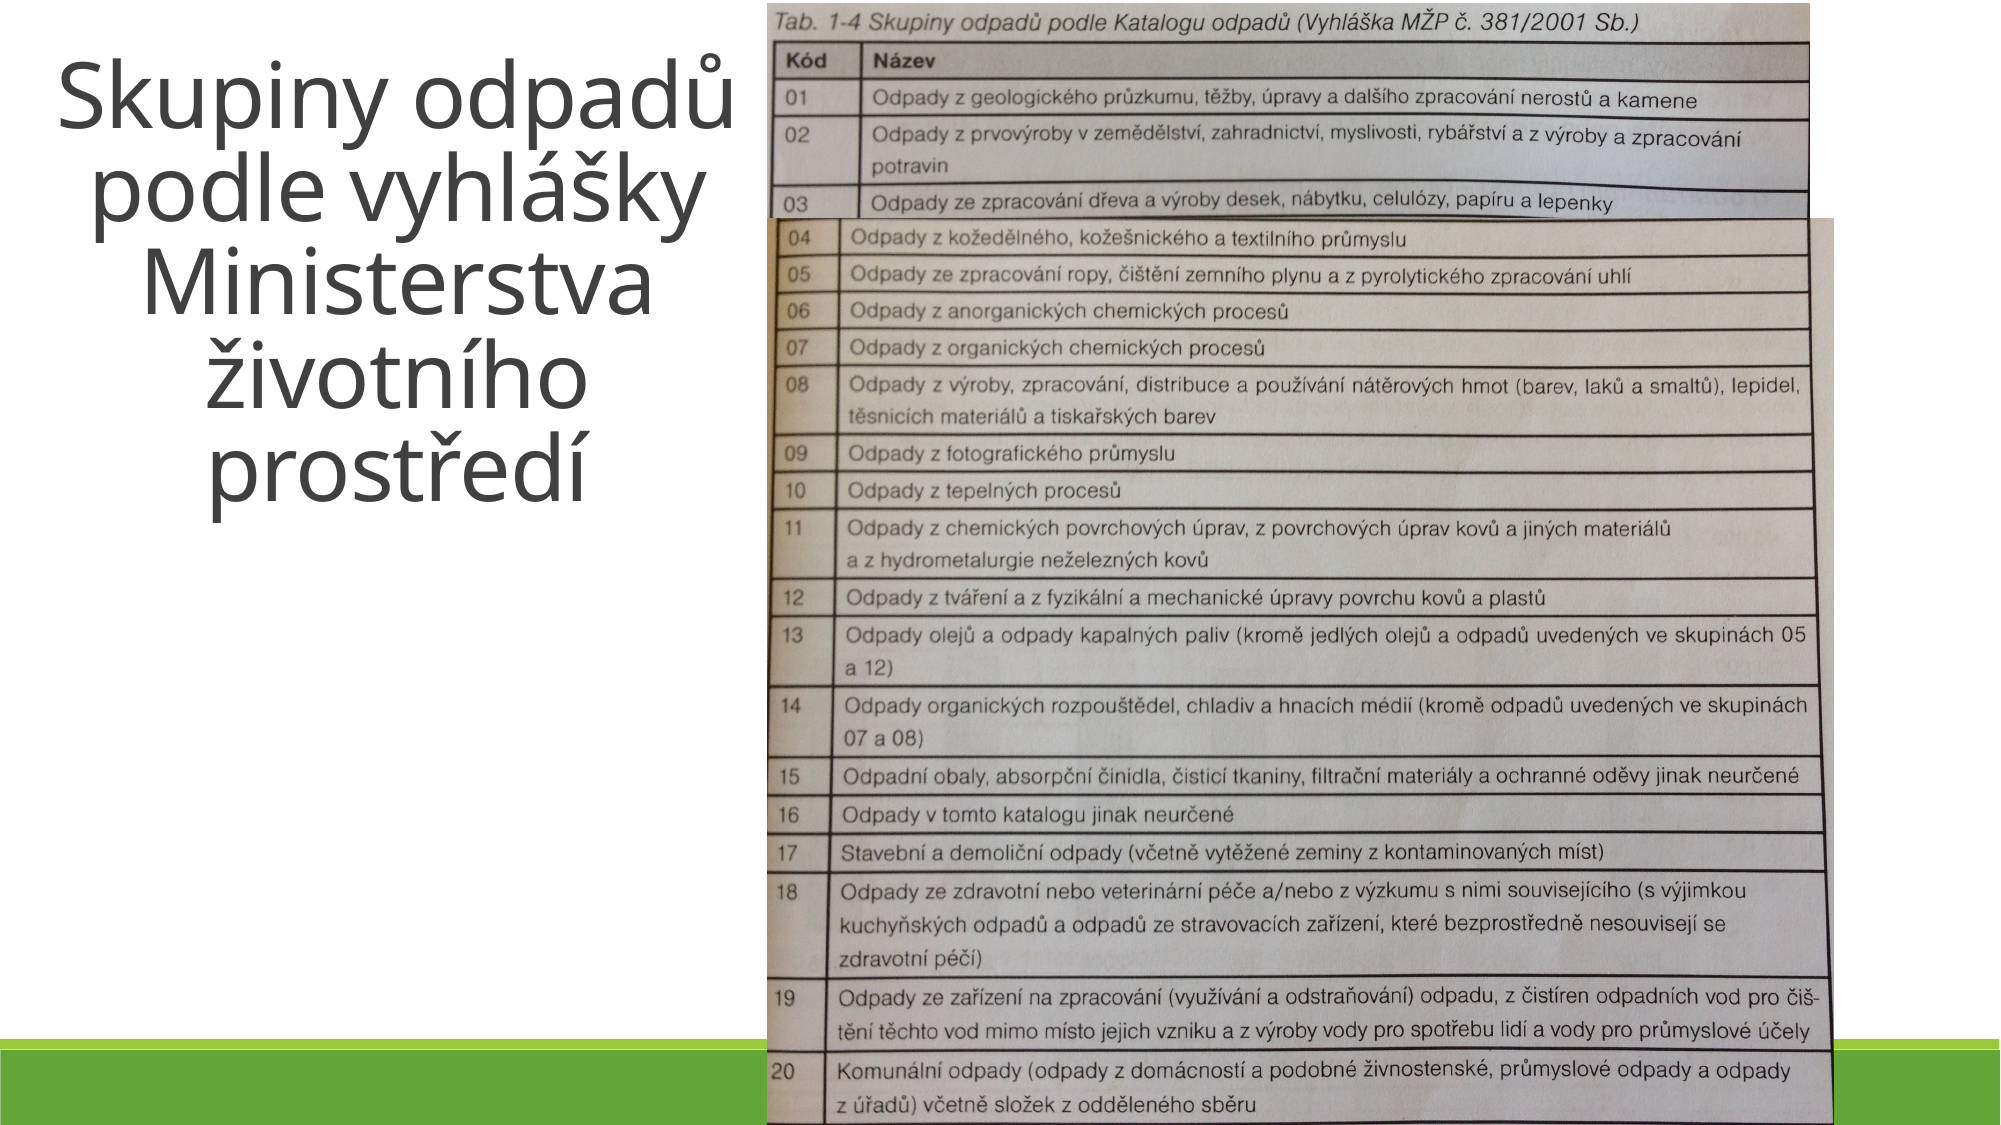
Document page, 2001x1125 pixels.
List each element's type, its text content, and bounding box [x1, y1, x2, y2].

text_box Skupiny odpadů podle vyhlášky Ministerstva životního prostředí [0, 46, 764, 466]
picture [767, 2, 1835, 1125]
